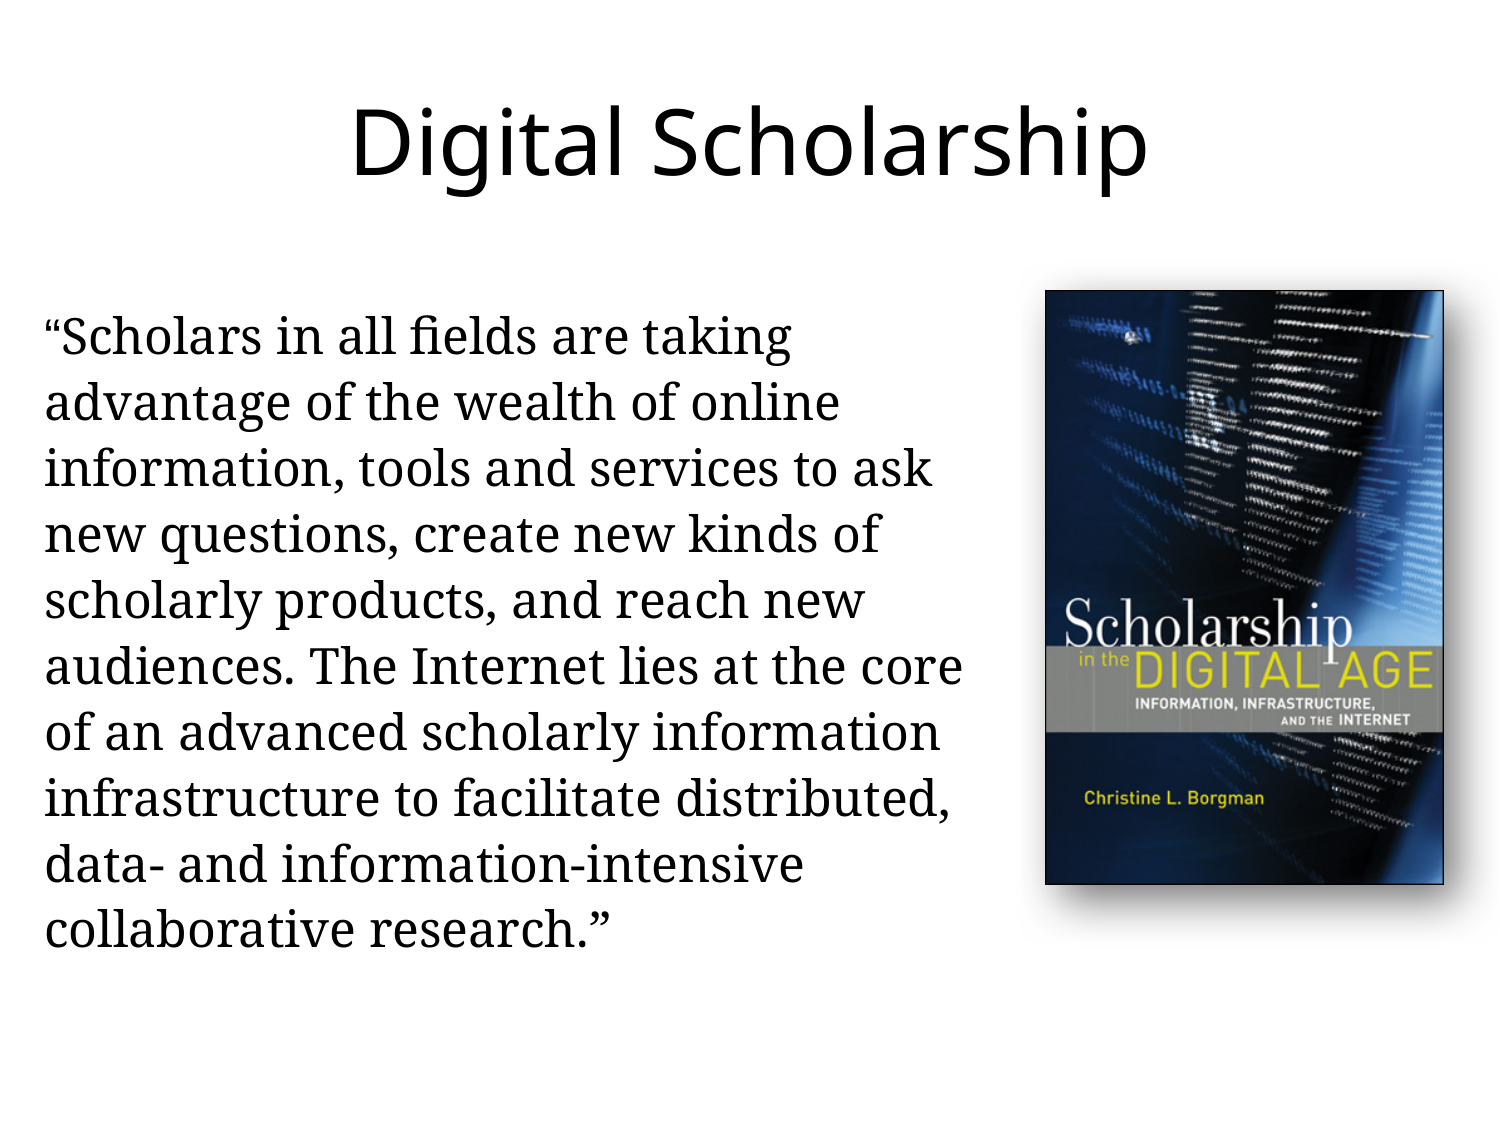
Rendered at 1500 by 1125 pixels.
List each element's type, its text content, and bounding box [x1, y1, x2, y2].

picture [1045, 290, 1444, 886]
list “Scholars in all fields are taking advantage of the wealth of online information, tools and services to ask new questions, create new kinds of scholarly products, and reach new audiences. The Internet lies at the core of an advanced scholarly information infrastructure to facilitate distributed, data- and information-intensive collaborative research.” [29, 290, 1034, 1071]
title Digital Scholarship [75, 45, 1425, 233]
